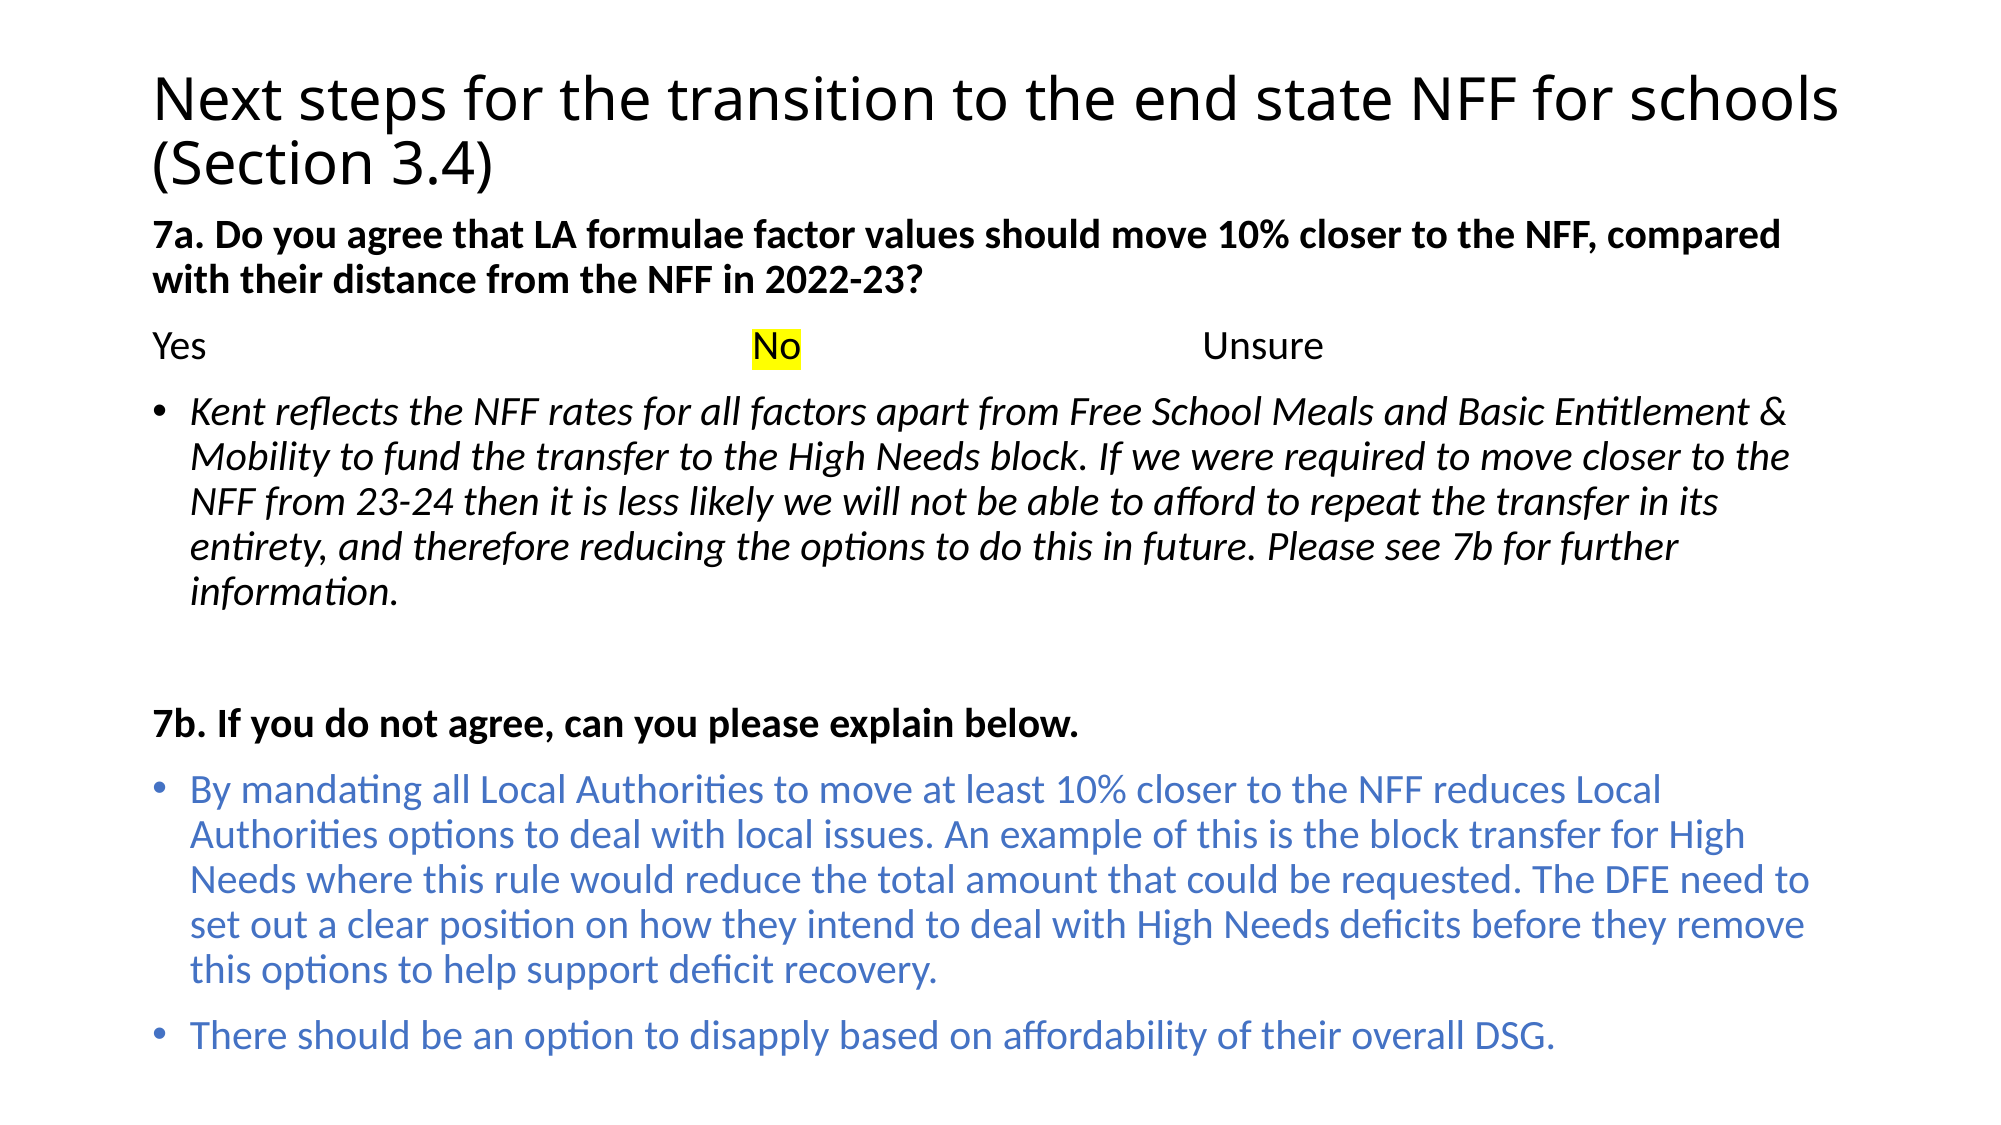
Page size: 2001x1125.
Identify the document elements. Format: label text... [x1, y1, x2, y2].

title Next steps for the transition to the end state NFF for schools (Section 3.4) [137, 59, 1863, 205]
list 7a. Do you agree that LA formulae factor values should move 10% closer to the NFF, compared with their distance from the NFF in 2022-23? Yes No Unsure Kent reflects the NFF rates for all factors apart from Free School Meals and Basic Entitlement & Mobility to fund the transfer to the High Needs block. If we were required to move closer to the NFF from 23-24 then it is less likely we will not be able to afford to repeat the transfer in its entirety, and therefore reducing the options to do this in future. Please see 7b for further information. 7b. If you do not agree, can you please explain below. By mandating all Local Authorities to move at least 10% closer to the NFF reduces Local Authorities options to deal with local issues. An example of this is the block transfer for High Needs where this rule would reduce the total amount that could be requested. The DFE need to set out a clear position on how they intend to deal with High Needs deficits before they remove this options to help support deficit recovery. There should be an option to disapply based on affordability of their overall DSG. [137, 205, 1863, 1093]
